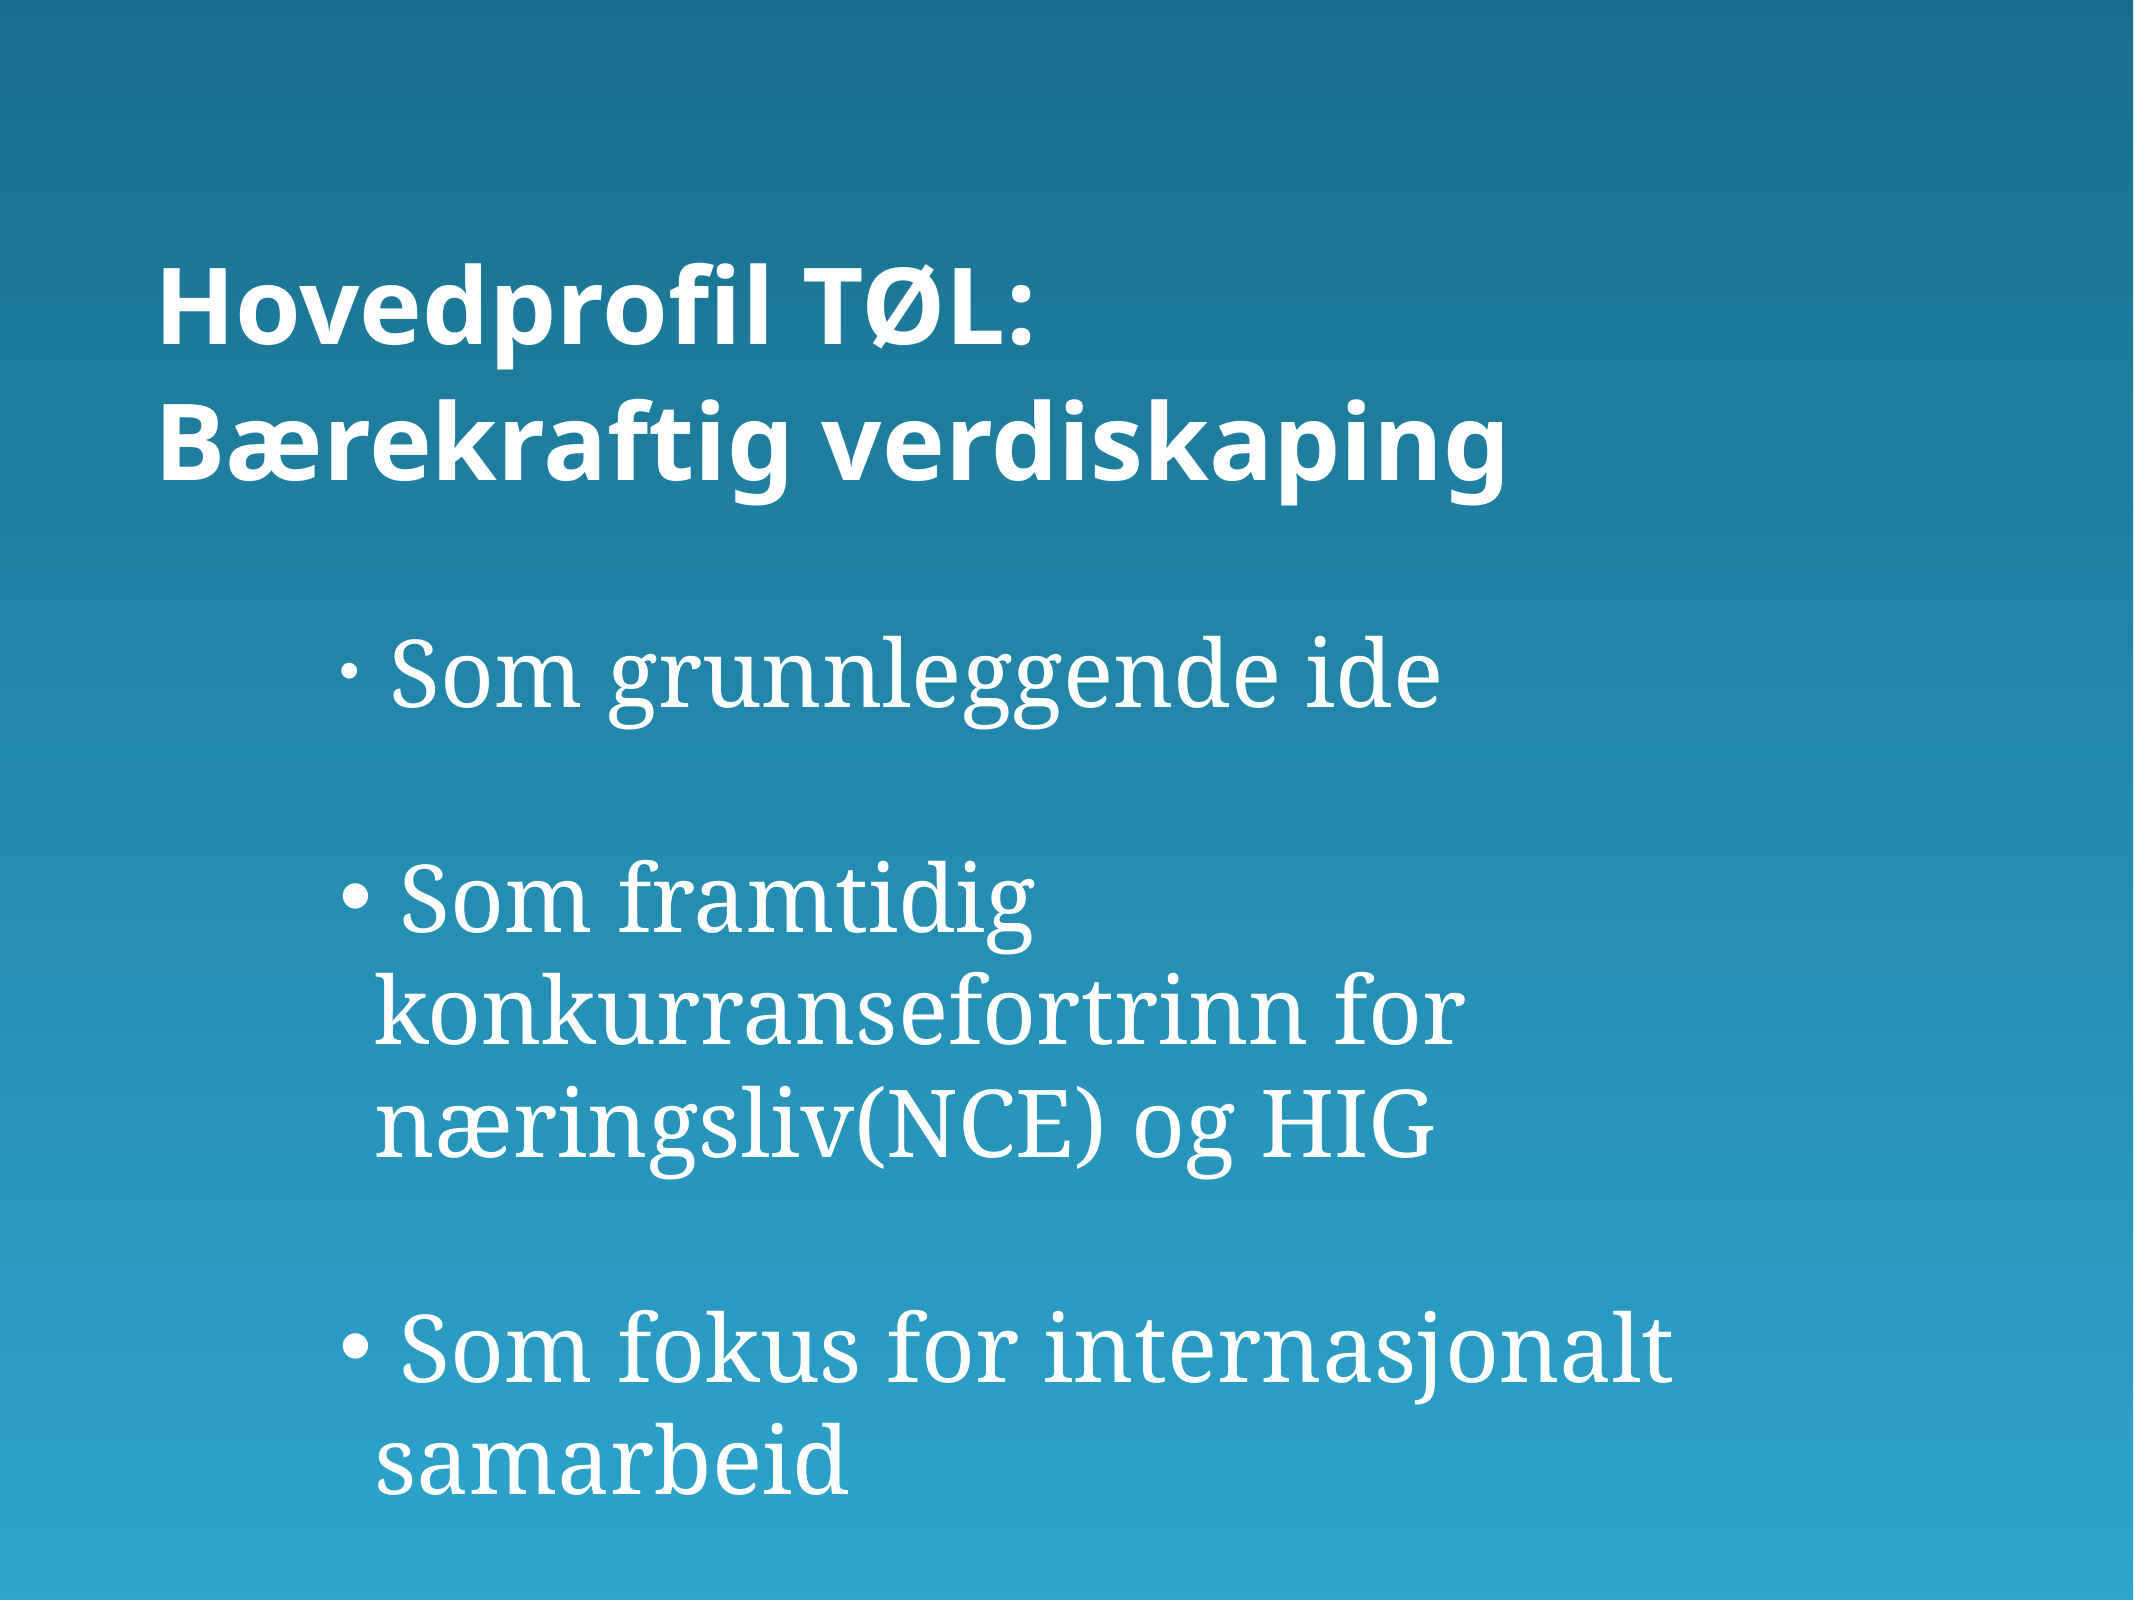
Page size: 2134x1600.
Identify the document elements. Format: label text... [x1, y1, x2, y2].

text_box Hovedprofil TØL: Bærekraftig verdiskaping [133, 170, 2134, 398]
text_box [75, 426, 1974, 602]
text_box Som grunnleggende ide Som framtidig konkurransefortrinn for næringsliv(NCE) og HIG Som fokus for internasjonalt samarbeid [318, 601, 1974, 1600]
